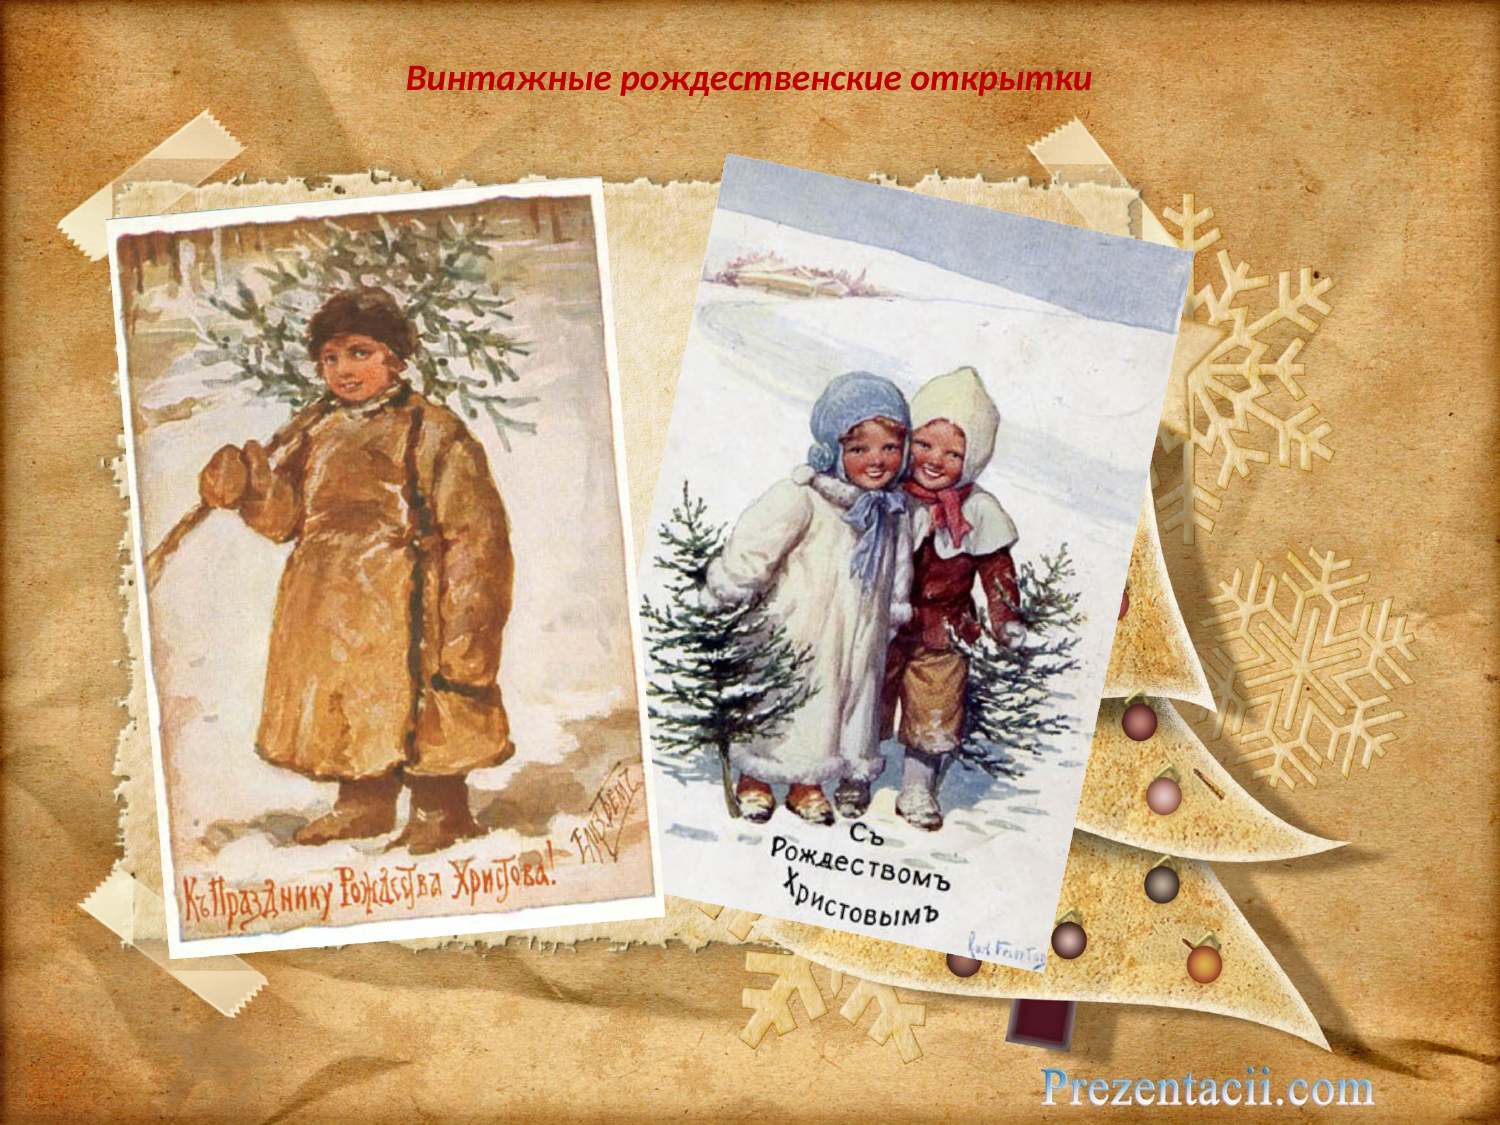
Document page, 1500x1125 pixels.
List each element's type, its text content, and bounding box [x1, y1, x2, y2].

picture [0, 0, 1500, 1125]
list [136, 195, 634, 939]
title Винтажные рождественские открытки [75, 45, 1425, 106]
